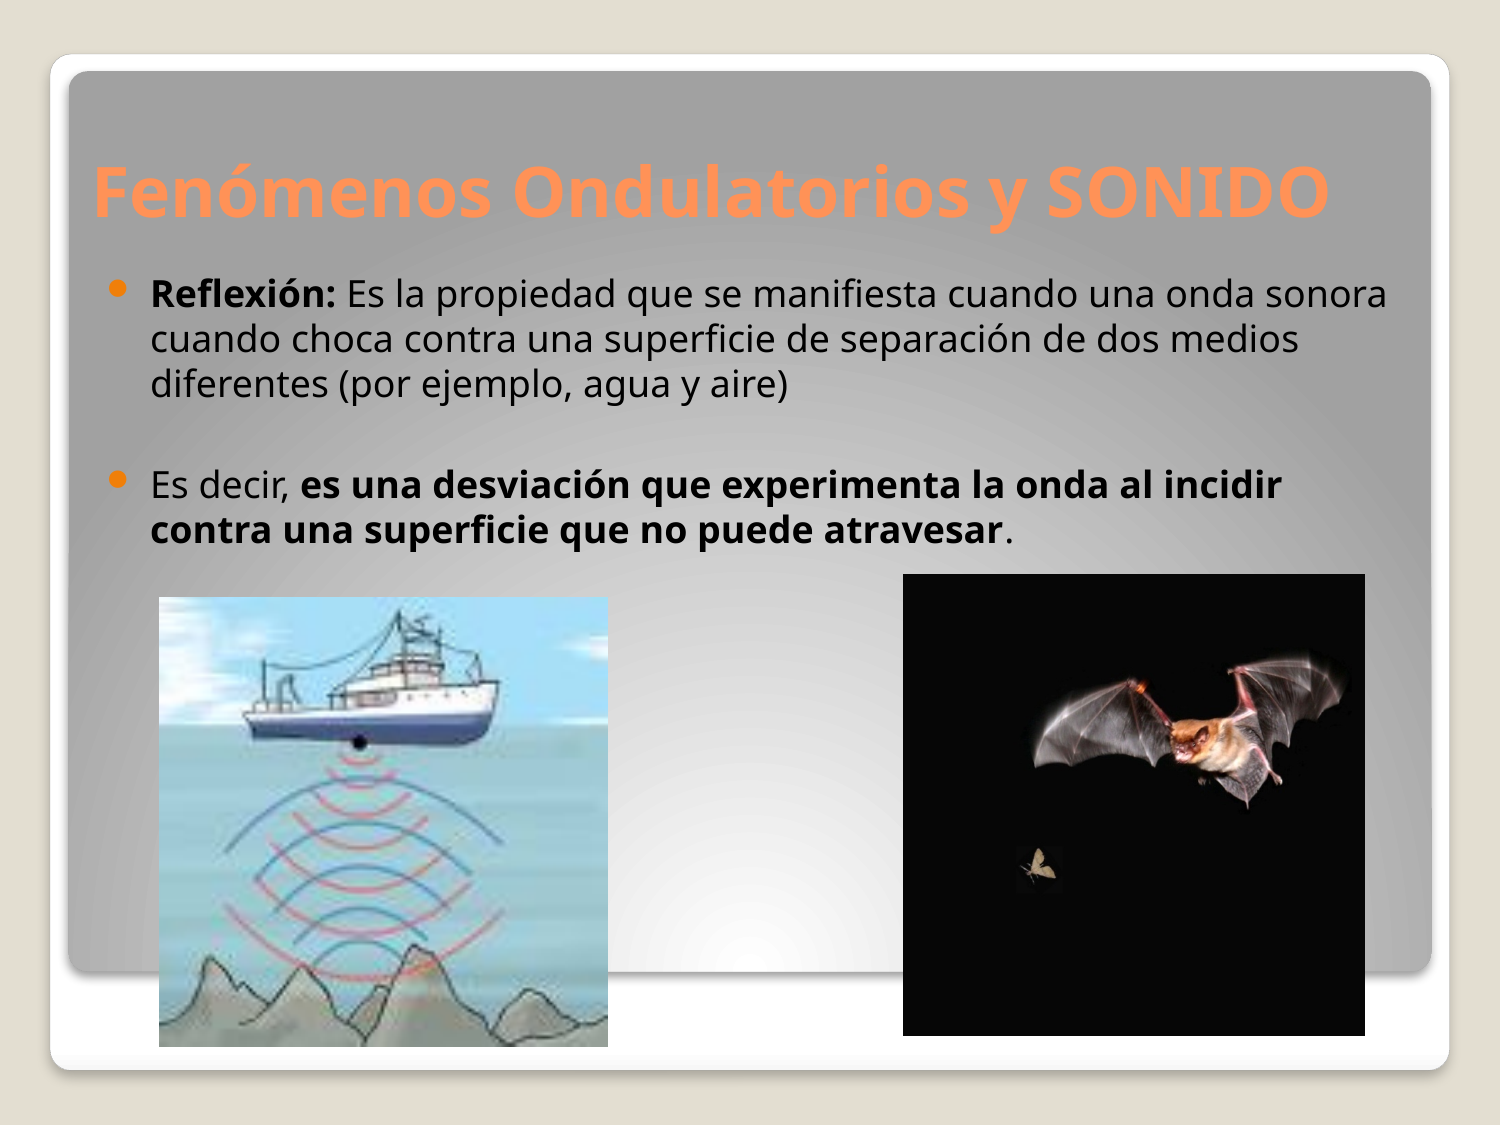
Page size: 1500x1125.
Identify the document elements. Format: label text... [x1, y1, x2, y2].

list Reflexión: Es la propiedad que se manifiesta cuando una onda sonora cuando choca contra una superficie de separación de dos medios diferentes (por ejemplo, agua y aire) Es decir, es una desviación que experimenta la onda al incidir contra una superficie que no puede atravesar. [76, 255, 1420, 646]
picture [903, 574, 1365, 1036]
picture [159, 597, 609, 1047]
title Fenómenos Ondulatorios y SONIDO [76, 66, 1420, 239]
